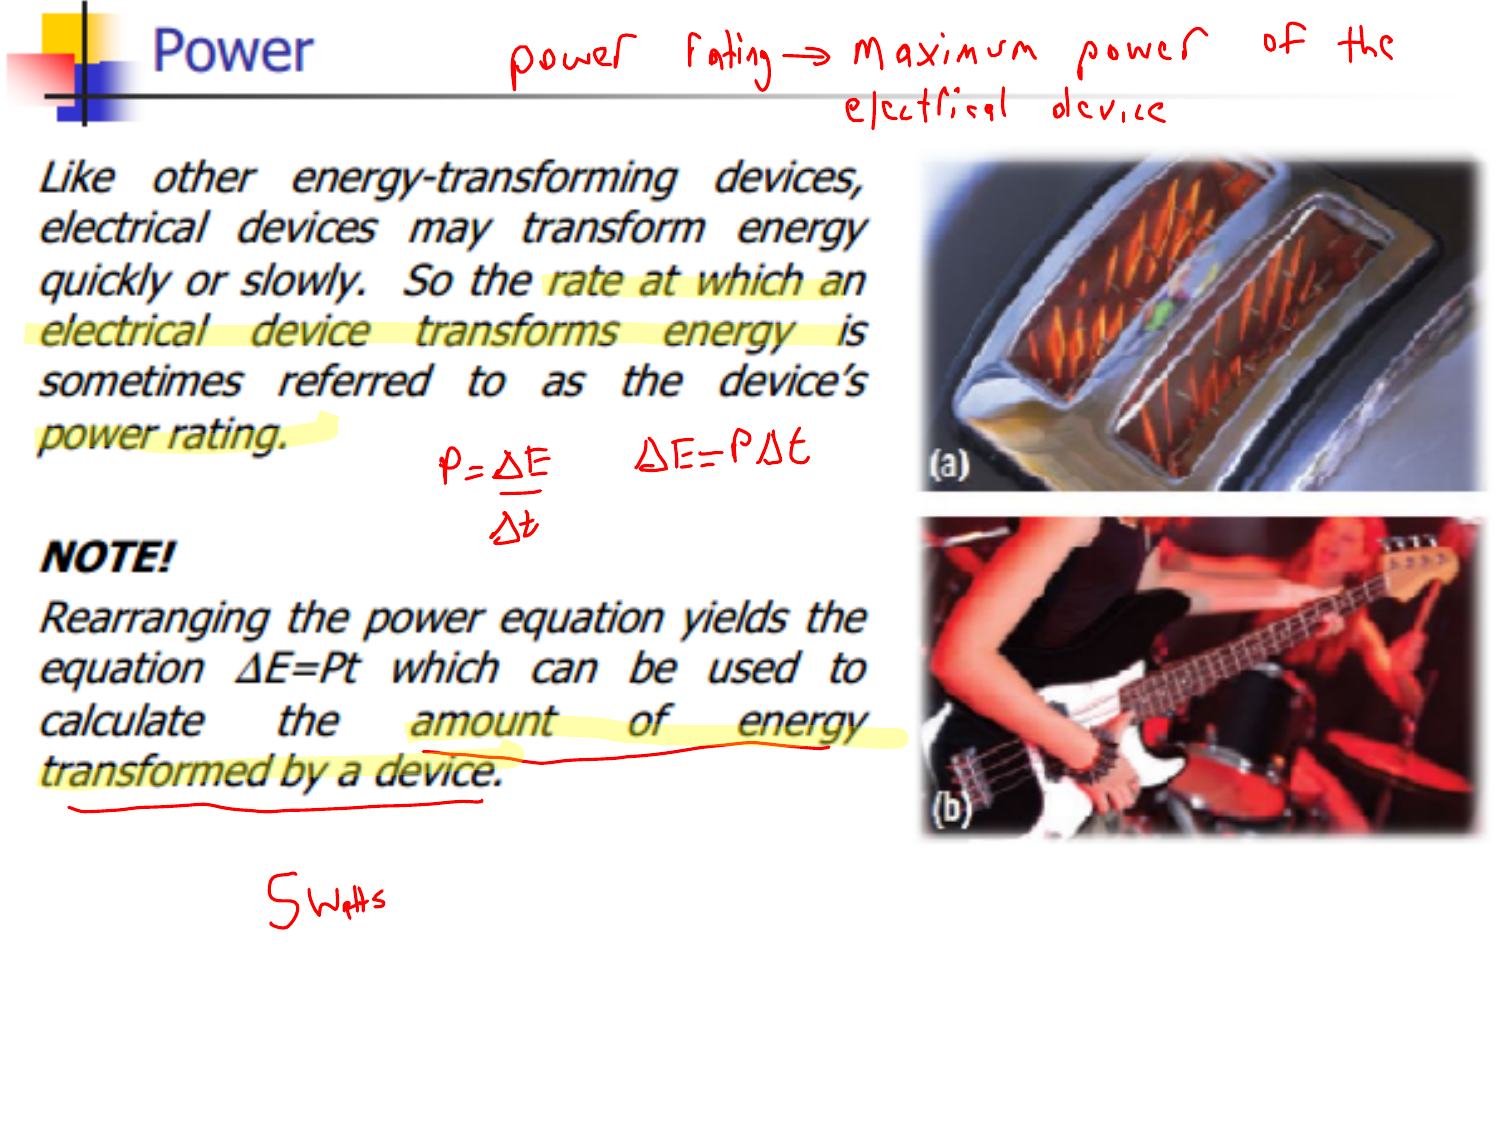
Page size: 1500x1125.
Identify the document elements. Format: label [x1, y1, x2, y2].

picture [0, 0, 1500, 905]
picture [357, 890, 361, 901]
